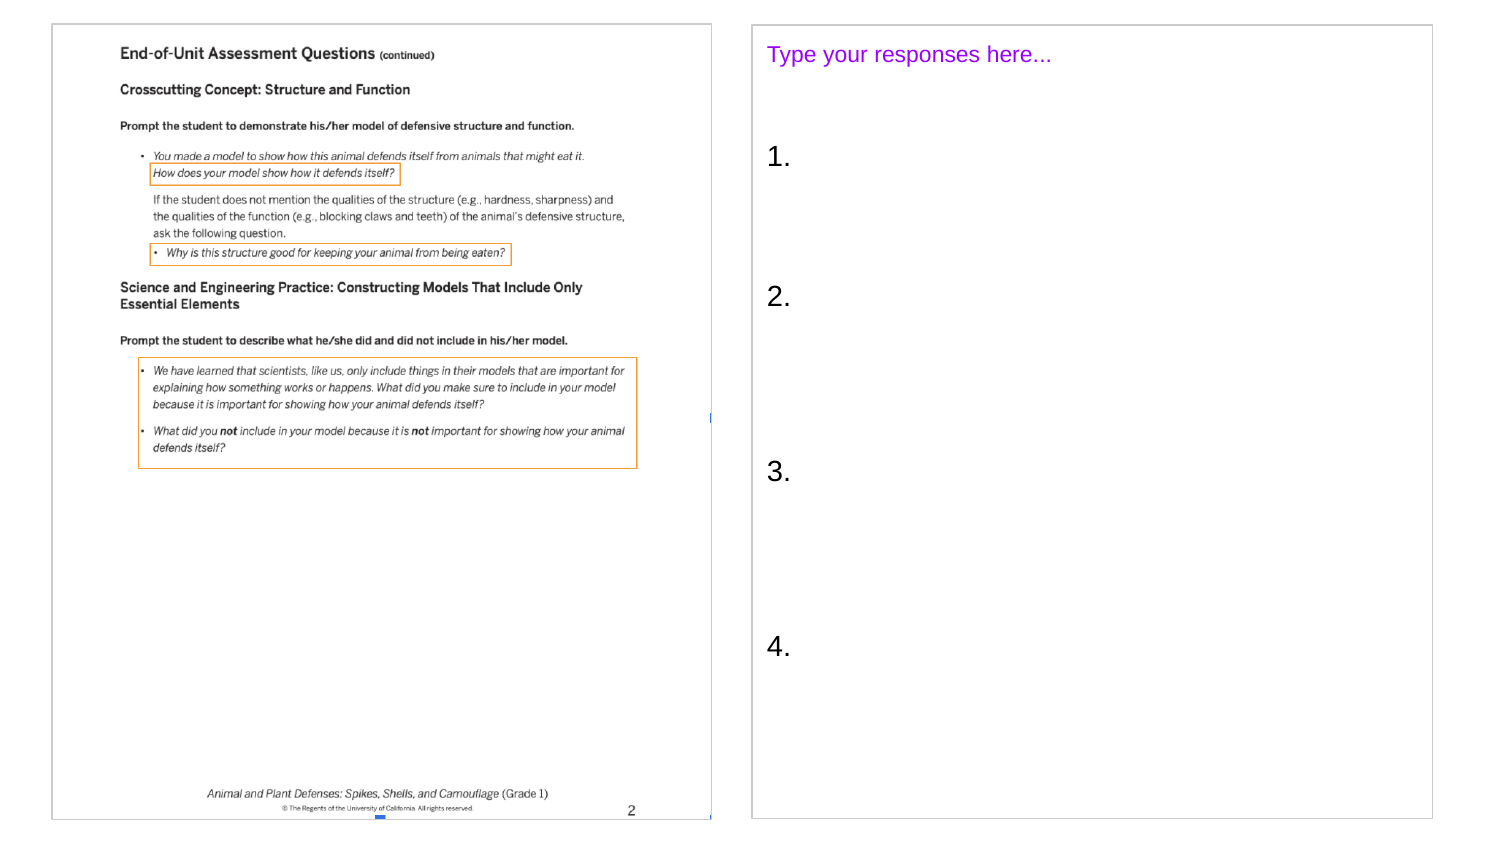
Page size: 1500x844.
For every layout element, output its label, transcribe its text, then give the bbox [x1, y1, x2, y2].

text_box Type your responses here... 1. 2. 3. 4. [751, 24, 1433, 819]
picture [52, 24, 711, 819]
